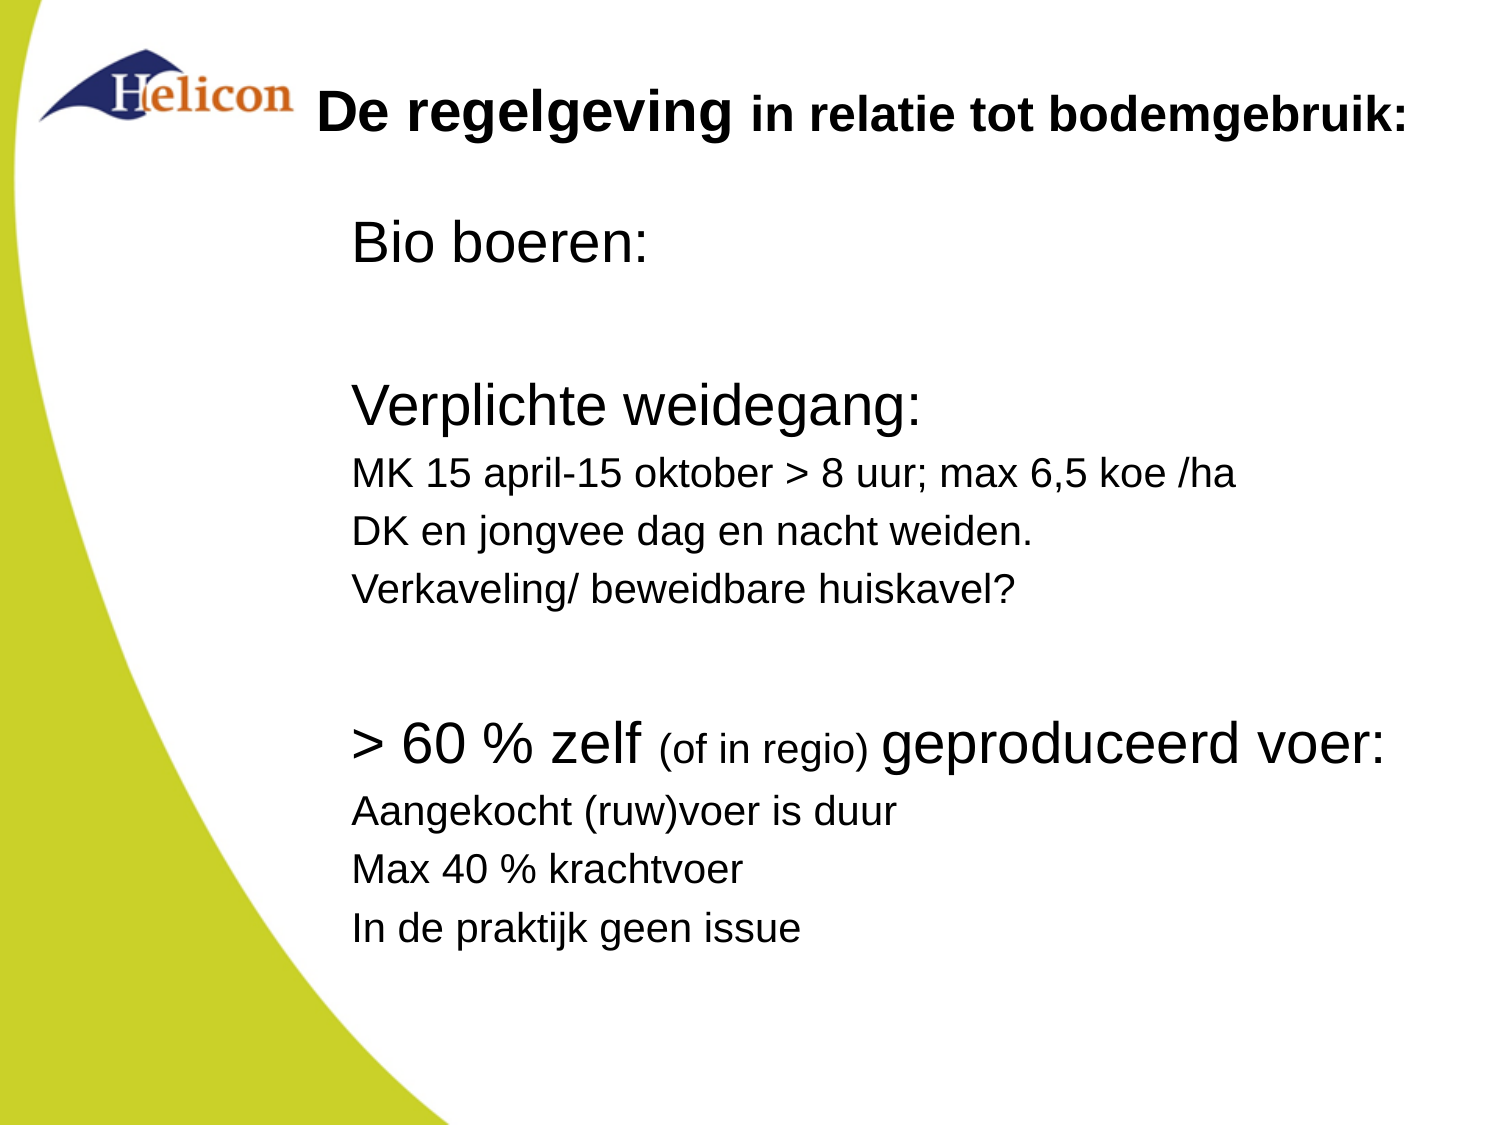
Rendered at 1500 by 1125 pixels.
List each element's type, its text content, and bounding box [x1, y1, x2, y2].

list Bio boeren: Verplichte weidegang: MK 15 april-15 oktober > 8 uur; max 6,5 koe /ha DK en jongvee dag en nacht weiden. Verkaveling/ beweidbare huiskavel? > 60 % zelf (of in regio) geproduceerd voer: Aangekocht (ruw)voer is duur Max 40 % krachtvoer In de praktijk geen issue [336, 196, 1425, 1005]
picture [0, 0, 1500, 1125]
title De regelgeving in relatie tot bodemgebruik: [301, 54, 1500, 161]
